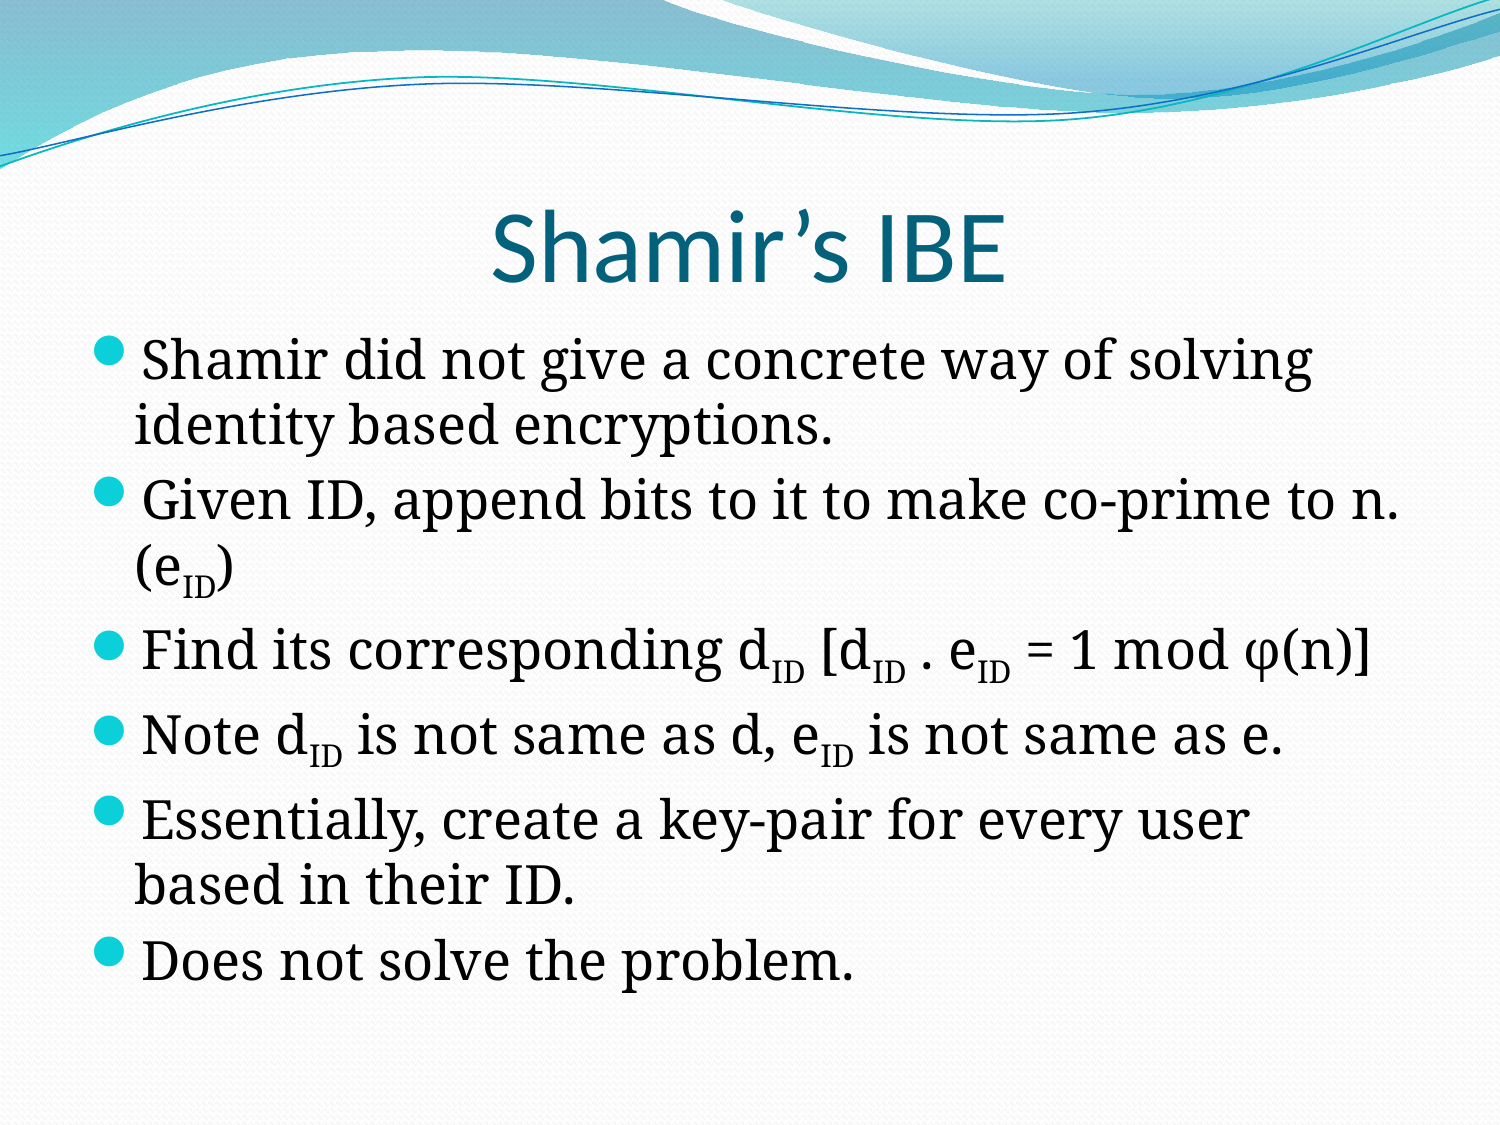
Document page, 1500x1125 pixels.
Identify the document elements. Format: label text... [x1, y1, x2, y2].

title Shamir’s IBE [75, 115, 1425, 303]
list Shamir did not give a concrete way of solving identity based encryptions. Given ID, append bits to it to make co-prime to n. (eID) Find its corresponding dID [dID . eID = 1 mod φ(n)] Note dID is not same as d, eID is not same as e. Essentially, create a key-pair for every user based in their ID. Does not solve the problem. [75, 317, 1425, 1038]
